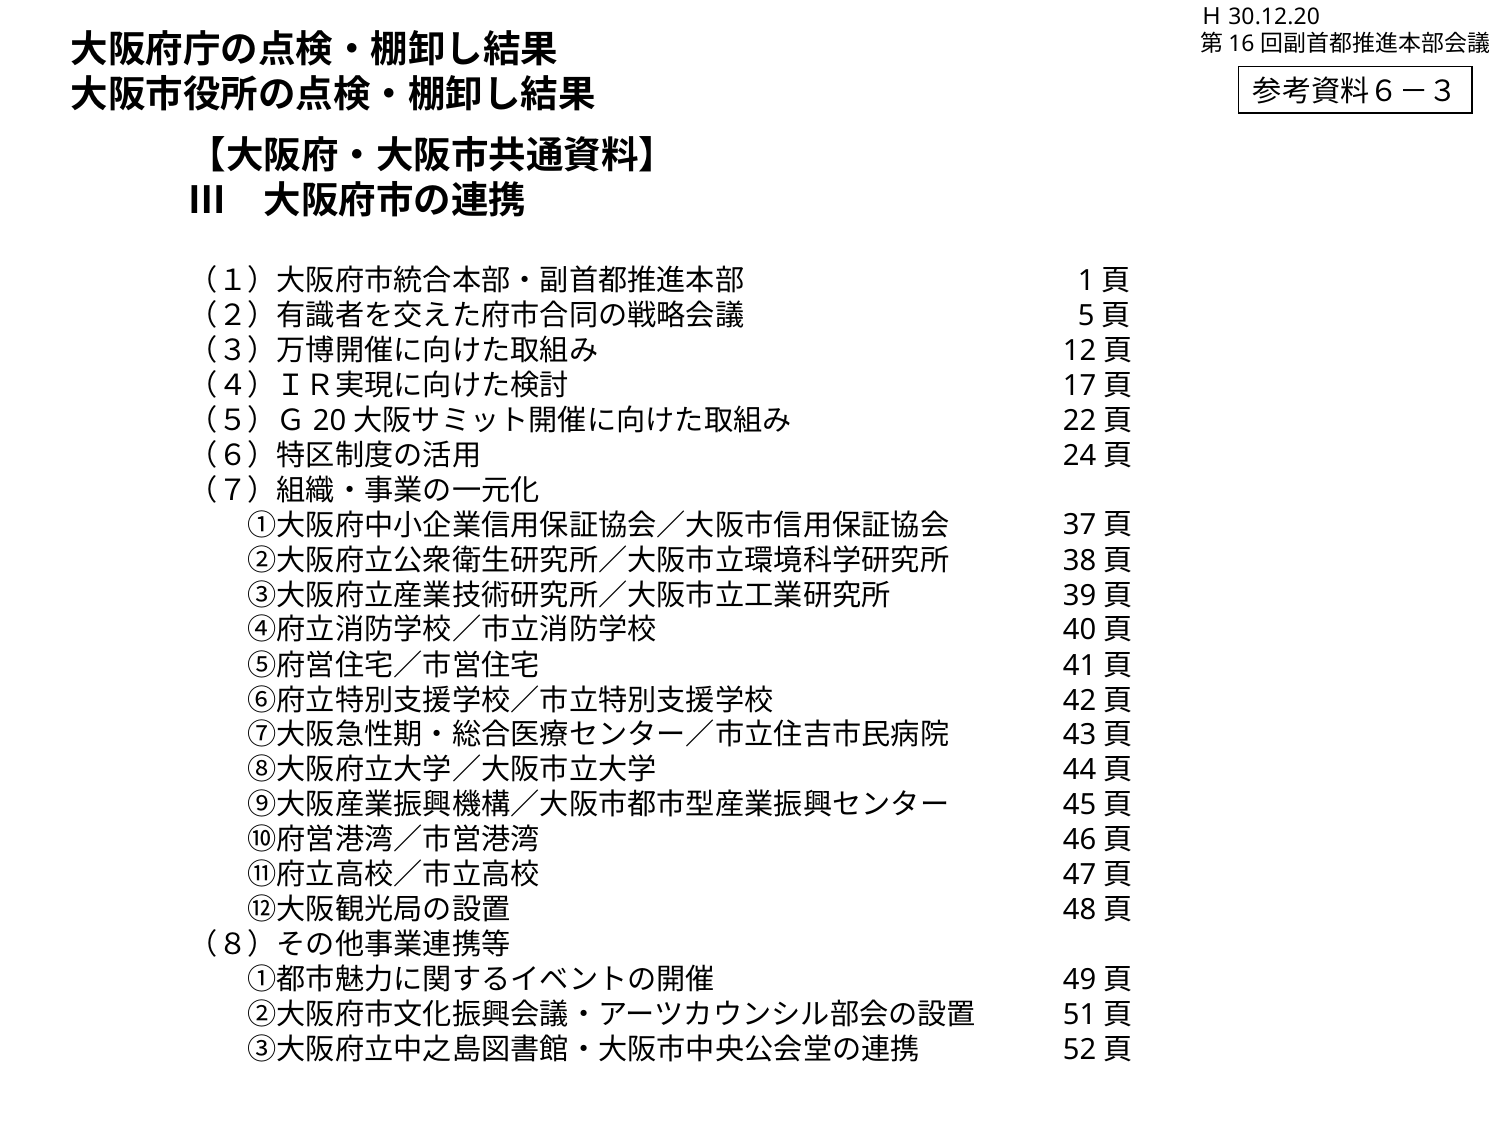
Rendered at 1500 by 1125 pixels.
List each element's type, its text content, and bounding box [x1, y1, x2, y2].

text_box 大阪府庁の点検・棚卸し結果 大阪市役所の点検・棚卸し結果 [64, 19, 951, 121]
text_box Ｈ30.12.20 第16回副首都推進本部会議 [1194, 0, 1500, 63]
title 【大阪府・大阪市共通資料】 Ⅲ 大阪府市の連携 （１）大阪府市統合本部・副首都推進本部 （２）有識者を交えた府市合同の戦略会議 （３）万博開催に向けた取組み （４）ＩＲ実現に向けた検討 （５）Ｇ20大阪サミット開催に向けた取組み （６）特区制度の活用 （７）組織・事業の一元化 ①大阪府中小企業信用保証協会／大阪市信用保証協会 ②大阪府立公衆衛生研究所／大阪市立環境科学研究所 ③大阪府立産業技術研究所／大阪市立工業研究所 ④府立消防学校／市立消防学校 ⑤府営住宅／市営住宅 ⑥府立特別支援学校／市立特別支援学校 ⑦大阪急性期・総合医療センター／市立住吉市民病院 ⑧大阪府立大学／大阪市立大学 ⑨大阪産業振興機構／大阪市都市型産業振興センター ⑩府営港湾／市営港湾 ⑪府立高校／市立高校 ⑫大阪観光局の設置 （８）その他事業連携等 ①都市魅力に関するイベントの開催 ②大阪府市文化振興会議・アーツカウンシル部会の設置 ③大阪府立中之島図書館・大阪市中央公会堂の連携 [183, 125, 997, 1125]
text_box 1頁 5頁 12頁 17頁 22頁 24頁 37頁 38頁 39頁 40頁 41頁 42頁 43頁 44頁 45頁 46頁 47頁 48頁 49頁 51頁 52頁 [1057, 255, 1164, 1072]
text_box 参考資料６－３ [1238, 66, 1472, 114]
